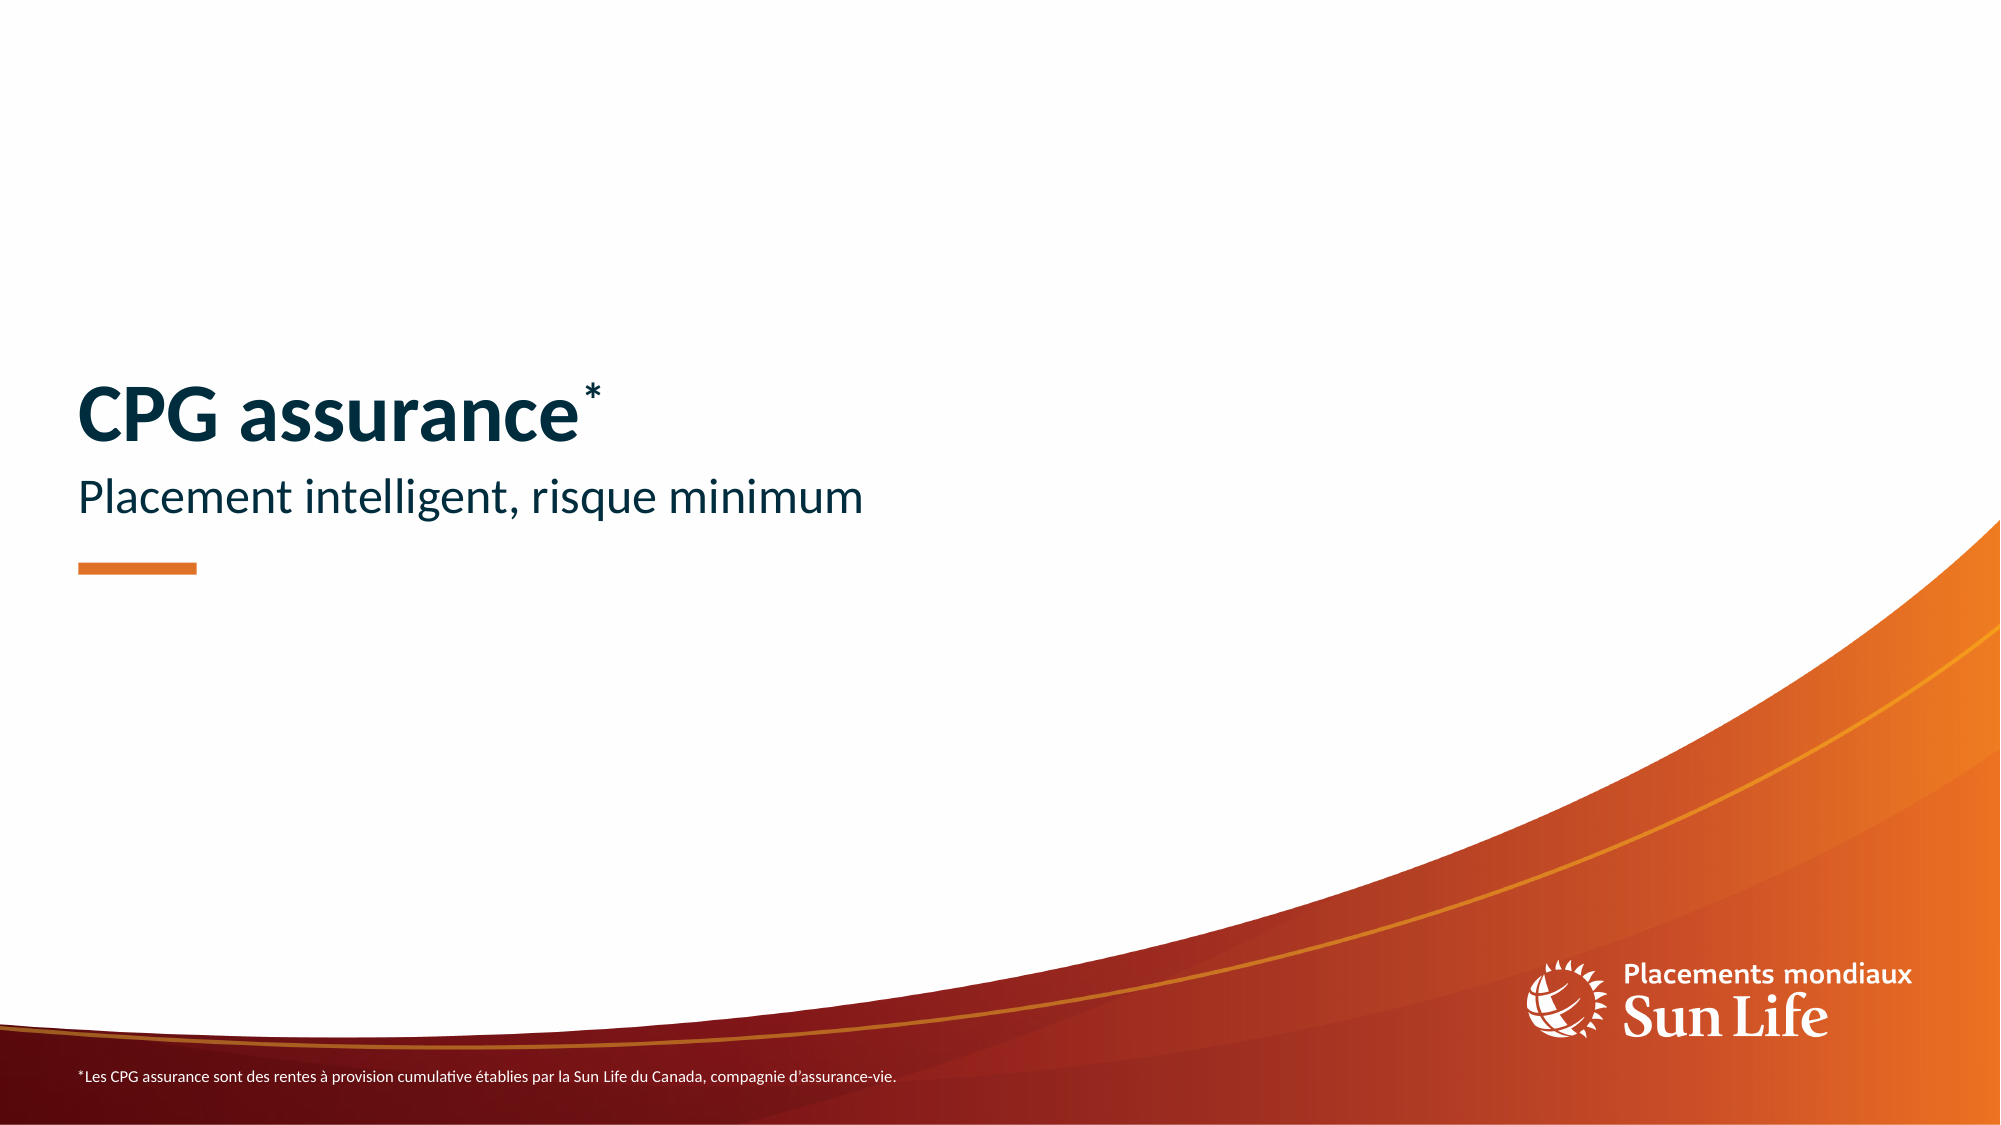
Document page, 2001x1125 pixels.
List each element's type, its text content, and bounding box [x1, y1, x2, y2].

picture [0, 0, 2000, 1125]
subtitle Placement intelligent, risque minimum [78, 456, 1673, 563]
title CPG assurance* [78, 136, 1673, 456]
text_box *Les CPG assurance sont des rentes à provision cumulative établies par la Sun Life du Canada, compagnie d’assurance-vie. [62, 1058, 1062, 1094]
